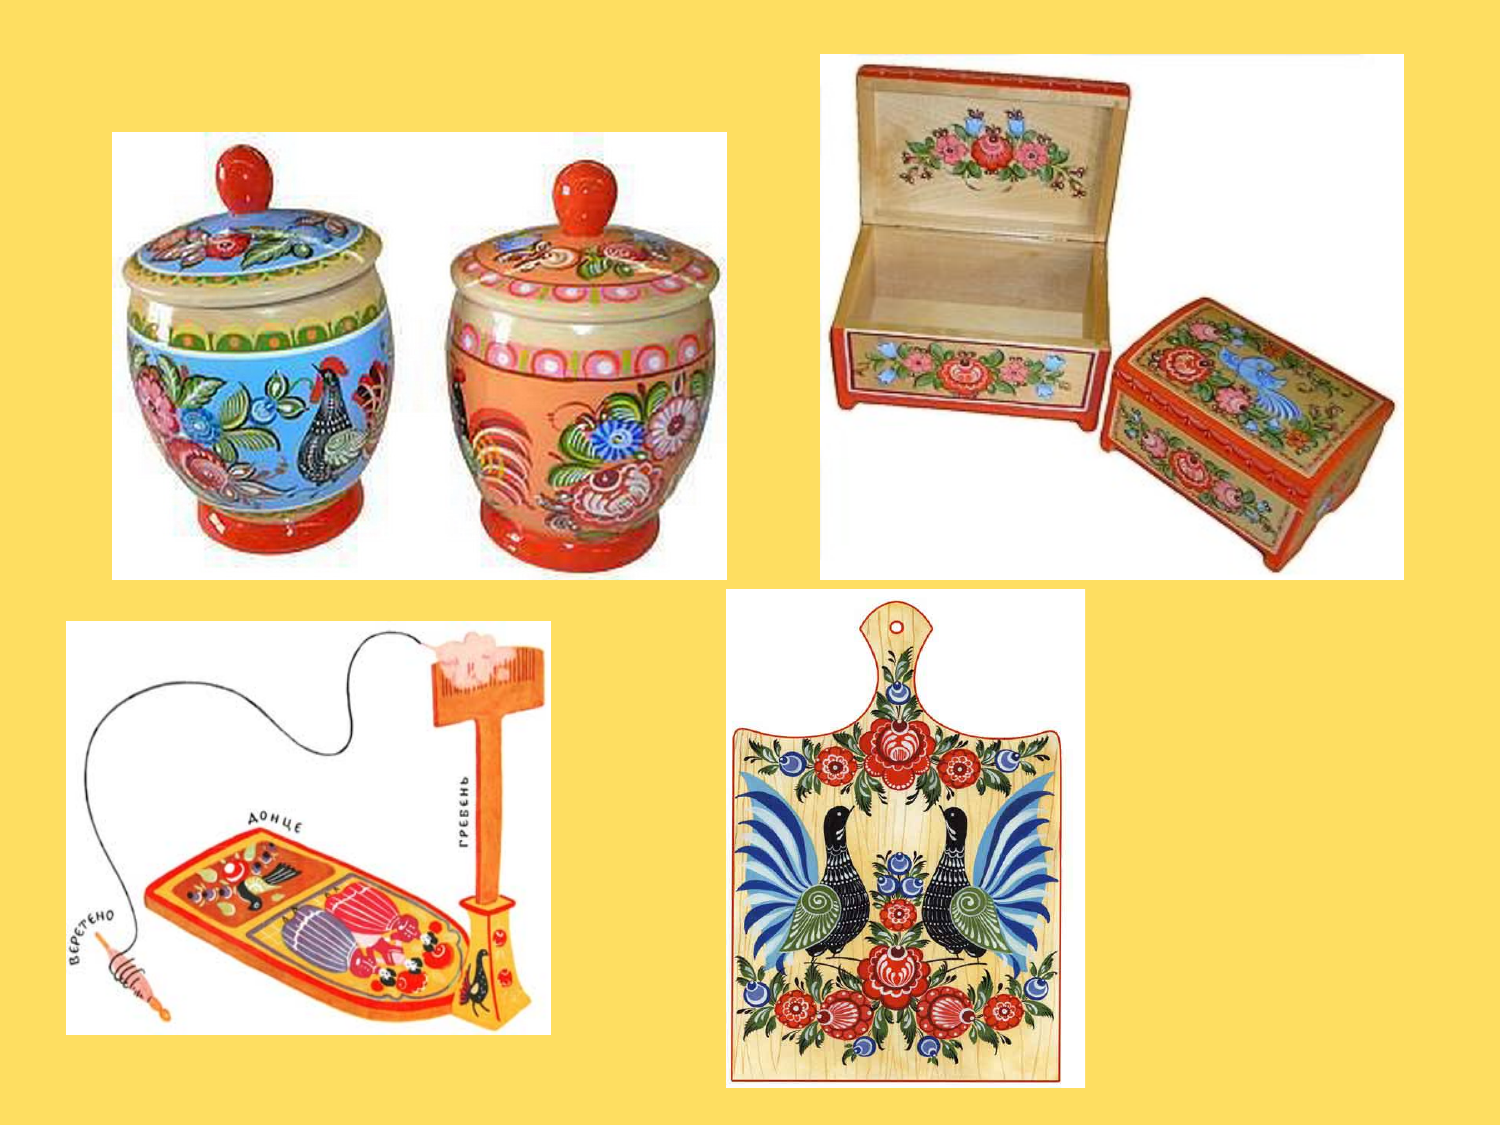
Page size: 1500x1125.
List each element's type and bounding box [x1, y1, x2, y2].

picture [111, 132, 727, 580]
picture [820, 54, 1404, 580]
picture [65, 621, 551, 1036]
picture [725, 588, 1086, 1088]
